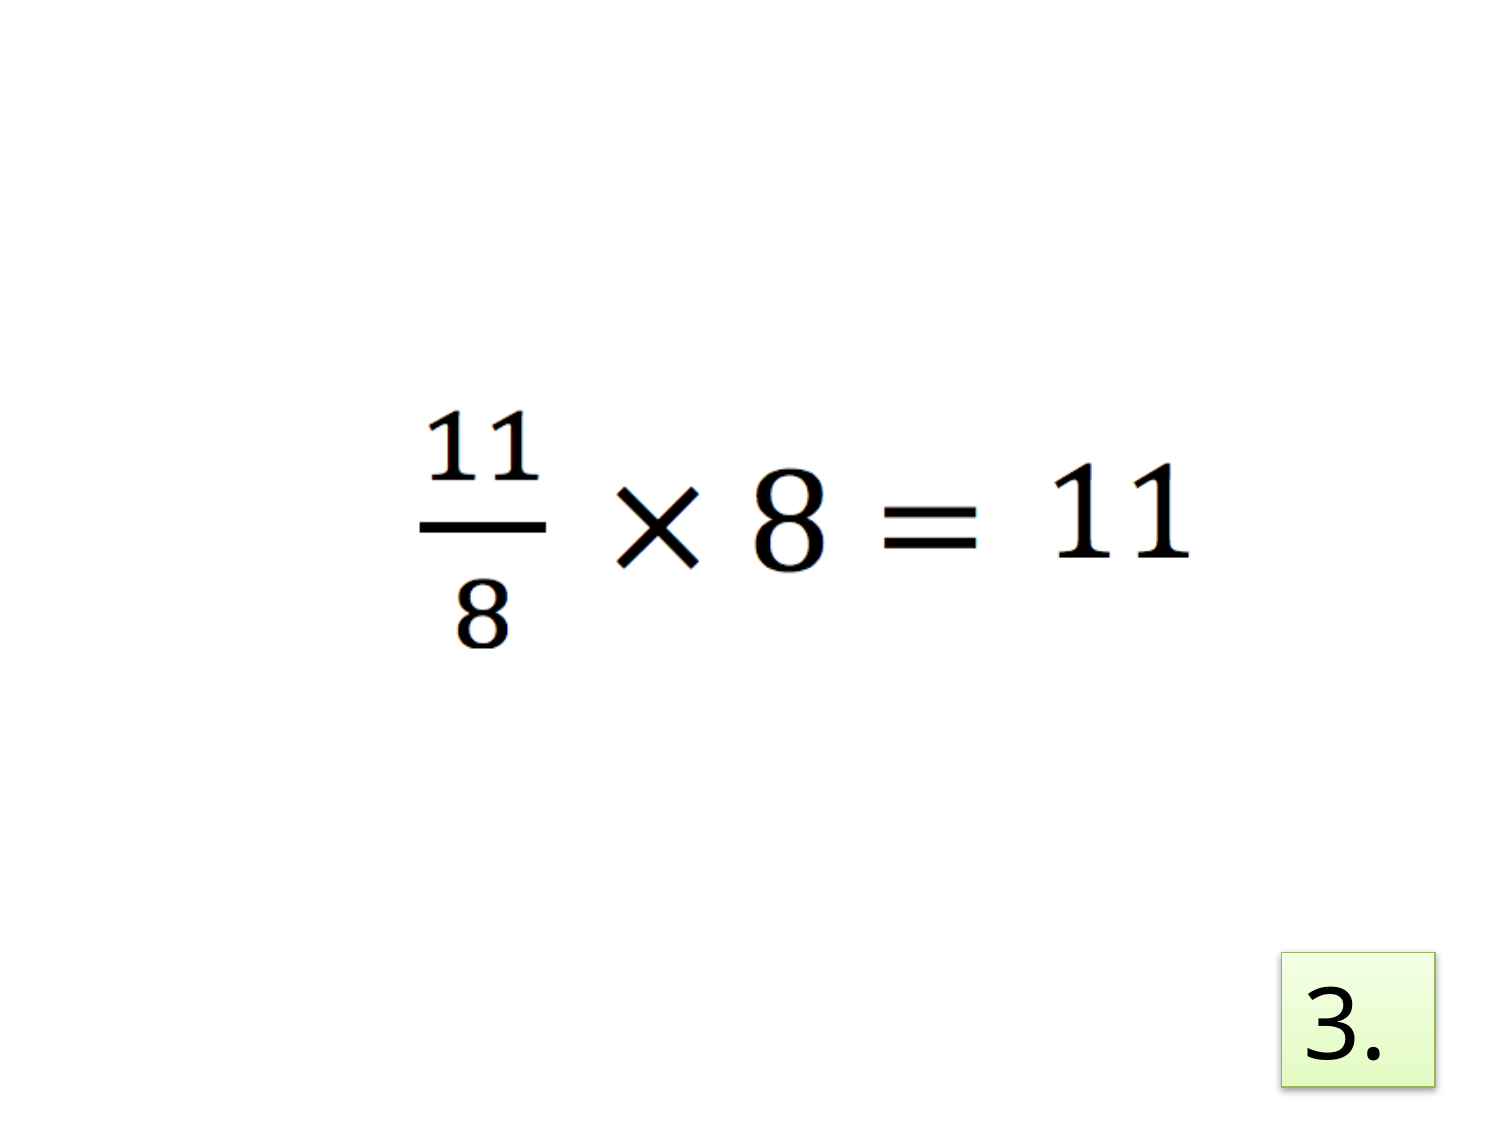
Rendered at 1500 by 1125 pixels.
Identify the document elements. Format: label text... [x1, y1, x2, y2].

text_box 3. [1281, 952, 1436, 1088]
picture [371, 361, 1247, 699]
